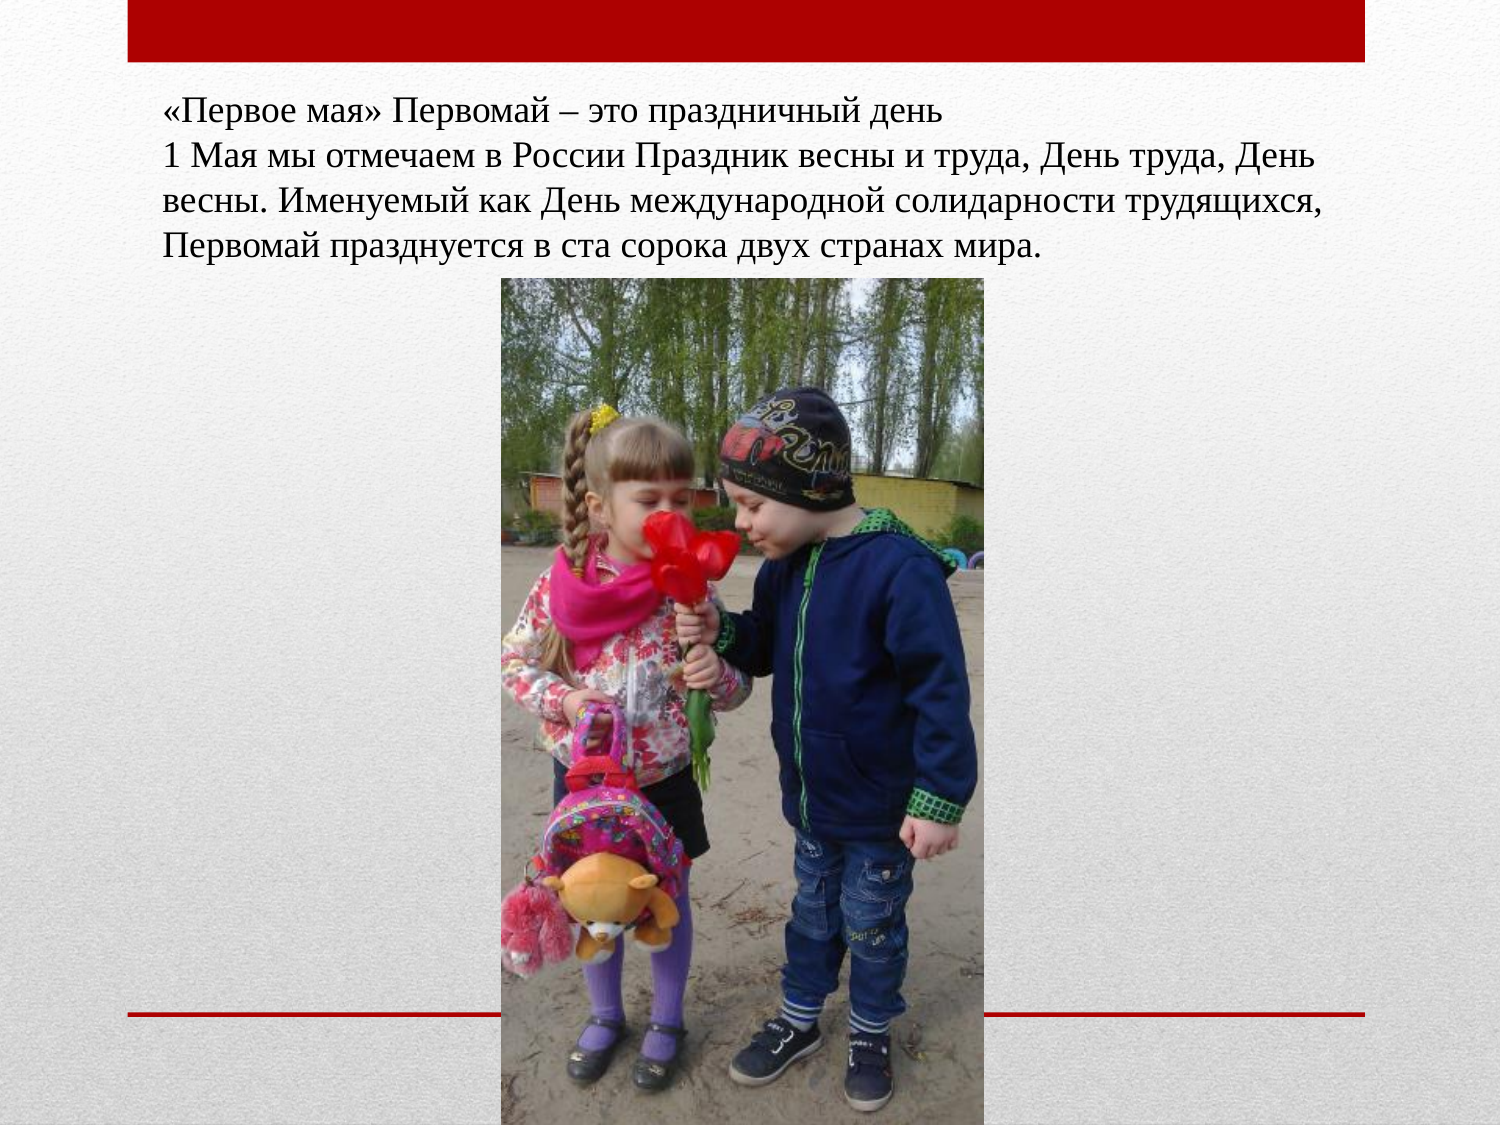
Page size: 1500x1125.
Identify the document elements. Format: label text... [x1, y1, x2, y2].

picture [501, 278, 985, 1125]
text_box «Первое мая» Первомай – это праздничный день 1 Мая мы отмечаем в России Праздник весны и труда, День труда, День весны. Именуемый как День международной солидарности трудящихся, Первомай празднуется в ста сорока двух странах мира. [147, 78, 1365, 273]
